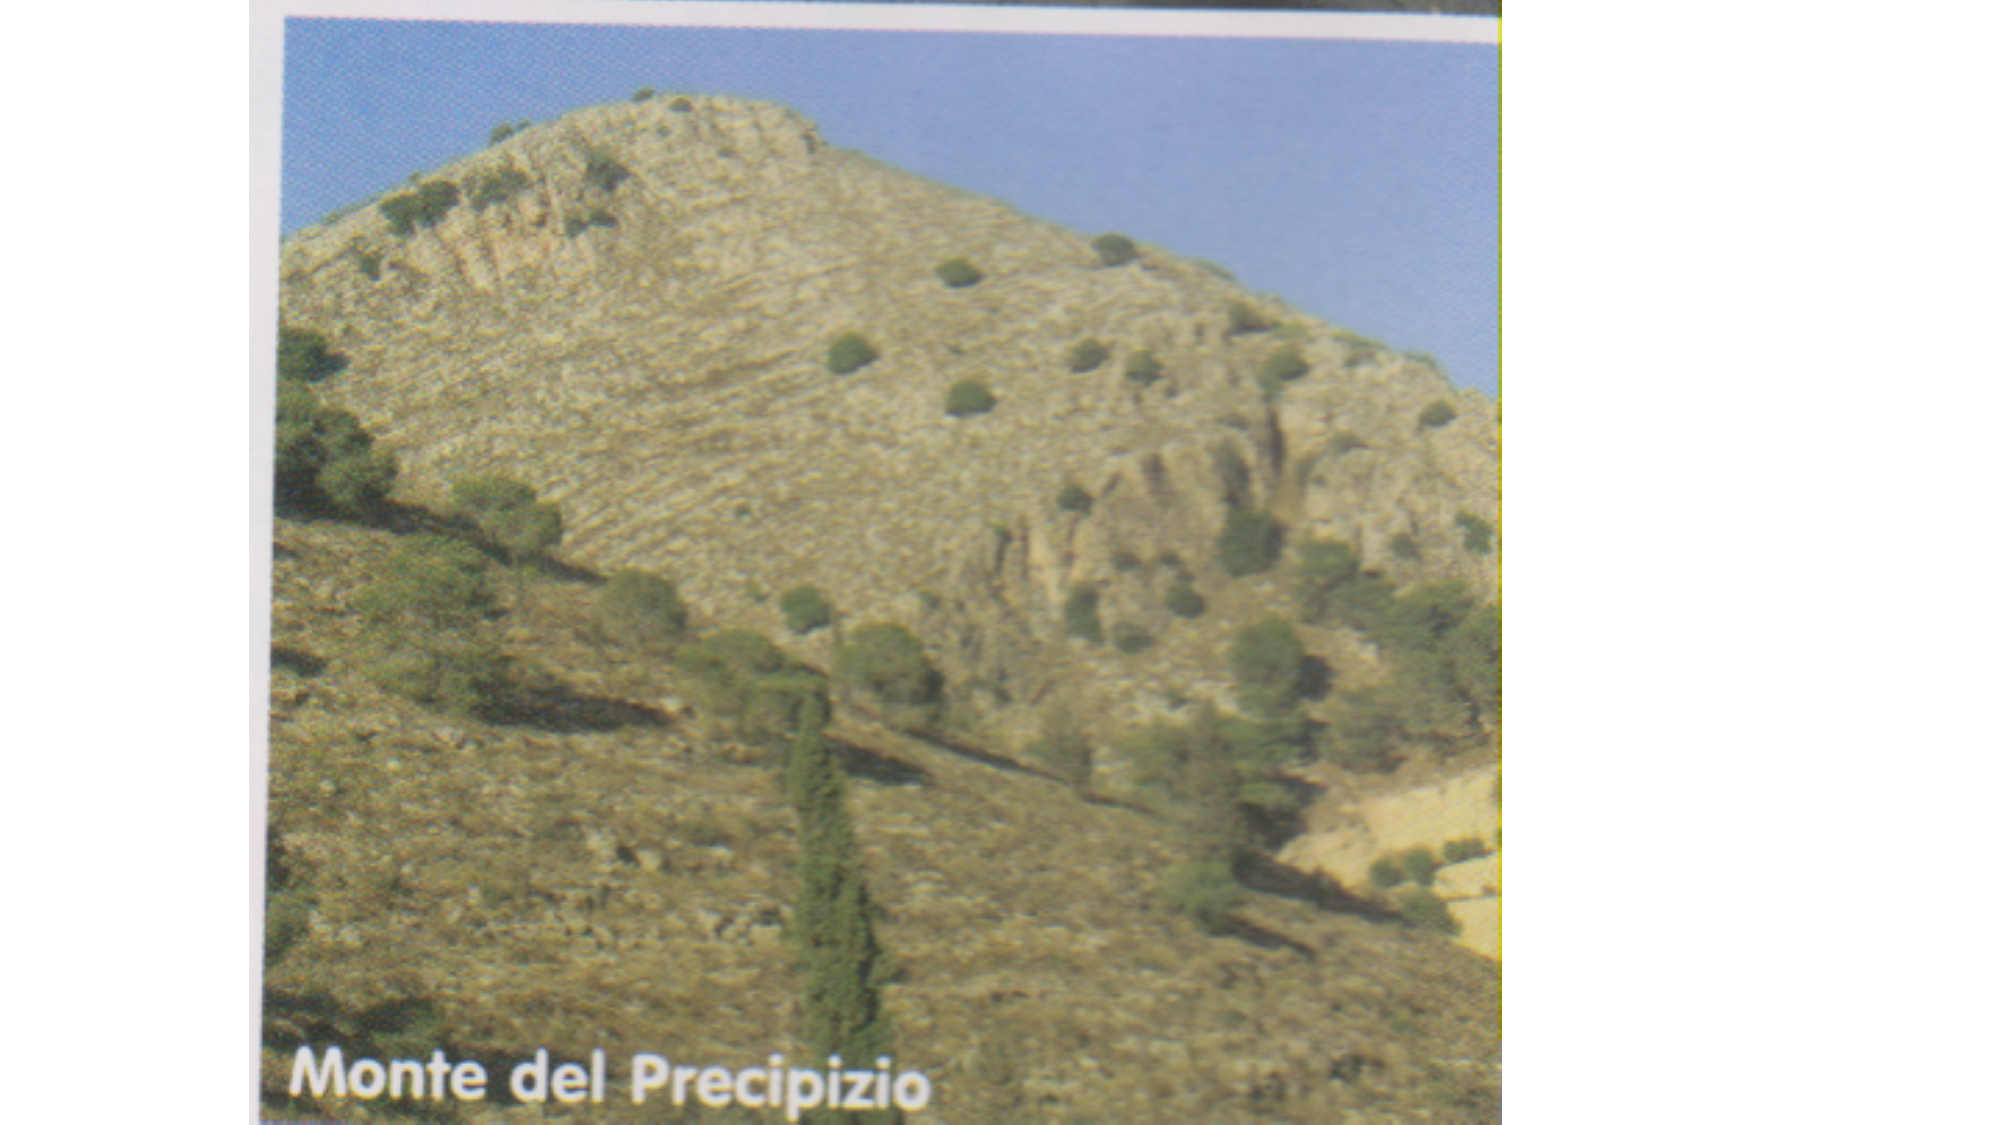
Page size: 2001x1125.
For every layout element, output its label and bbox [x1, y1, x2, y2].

list [249, 0, 1502, 1125]
